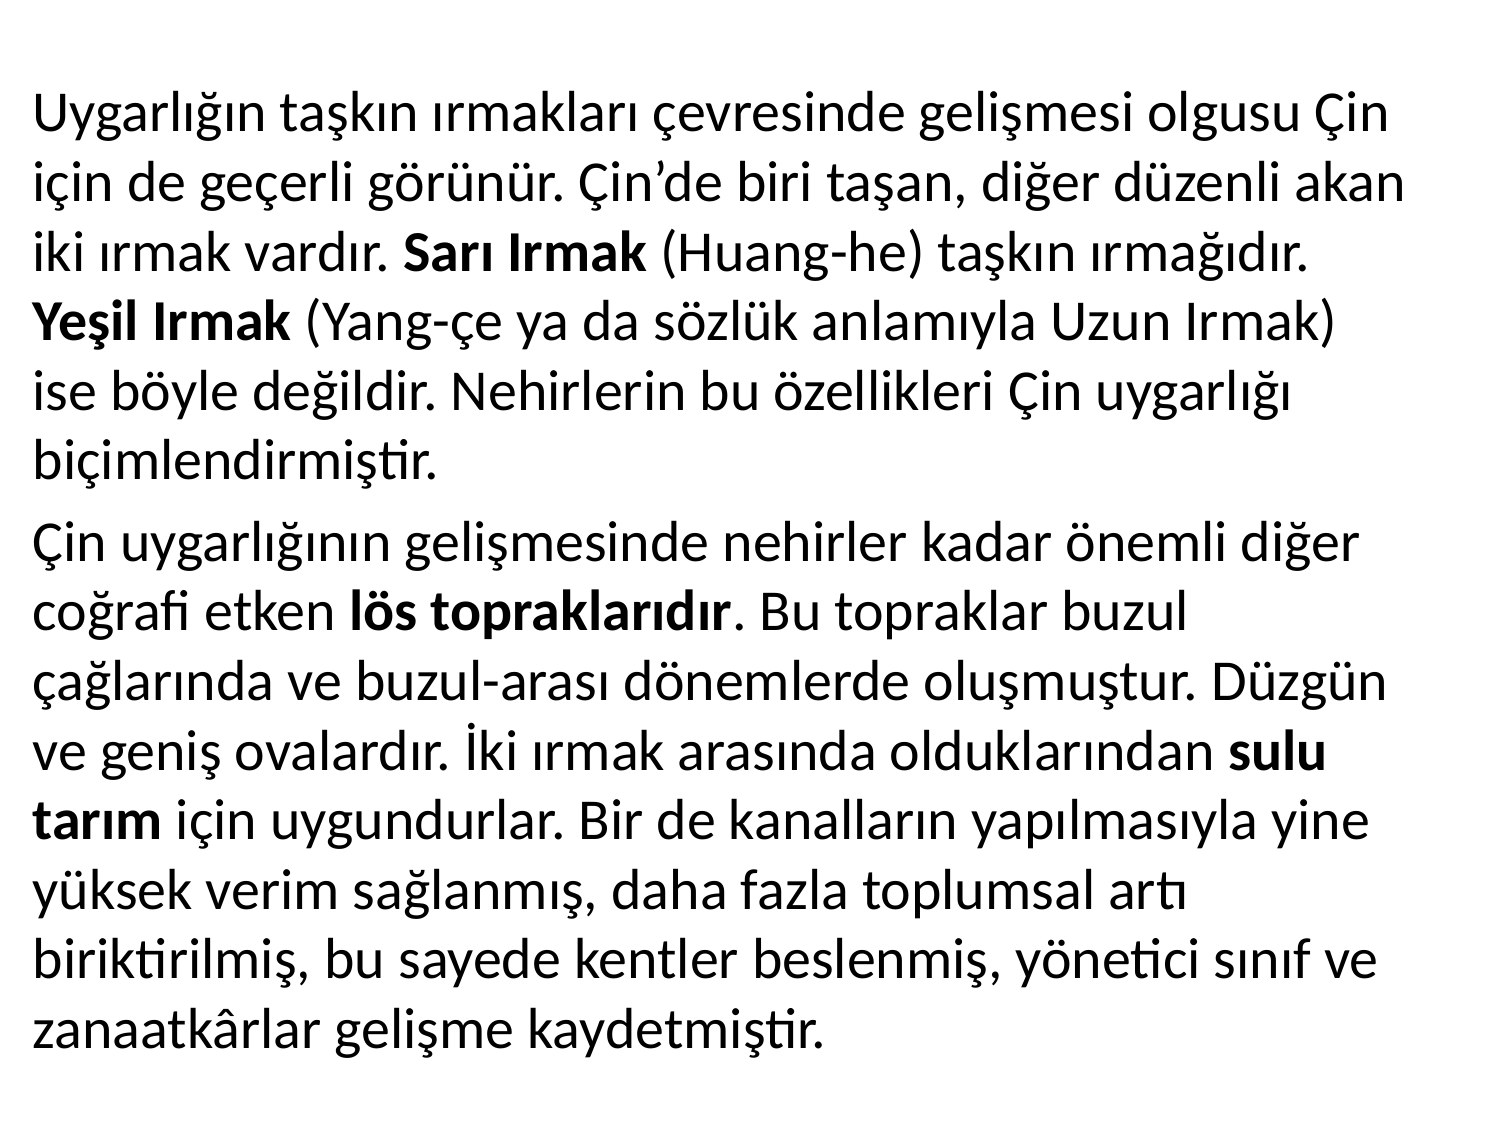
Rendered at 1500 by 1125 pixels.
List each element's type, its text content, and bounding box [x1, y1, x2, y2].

list Uygarlığın taşkın ırmakları çevresinde gelişmesi olgusu Çin için de geçerli görünür. Çin’de biri taşan, diğer düzenli akan iki ırmak vardır. Sarı Irmak (Huang-he) taşkın ırmağıdır. Yeşil Irmak (Yang-çe ya da sözlük anlamıyla Uzun Irmak) ise böyle değildir. Nehirlerin bu özellikleri Çin uygarlığı biçimlendirmiştir. Çin uygarlığının gelişmesinde nehirler kadar önemli diğer coğrafi etken lös topraklarıdır. Bu topraklar buzul çağlarında ve buzul-arası dönemlerde oluşmuştur. Düzgün ve geniş ovalardır. İki ırmak arasında olduklarından sulu tarım için uygundurlar. Bir de kanalların yapılmasıyla yine yüksek verim sağlanmış, daha fazla toplumsal artı biriktirilmiş, bu sayede kentler beslenmiş, yönetici sınıf ve zanaatkârlar gelişme kaydetmiştir. [17, 66, 1425, 1118]
